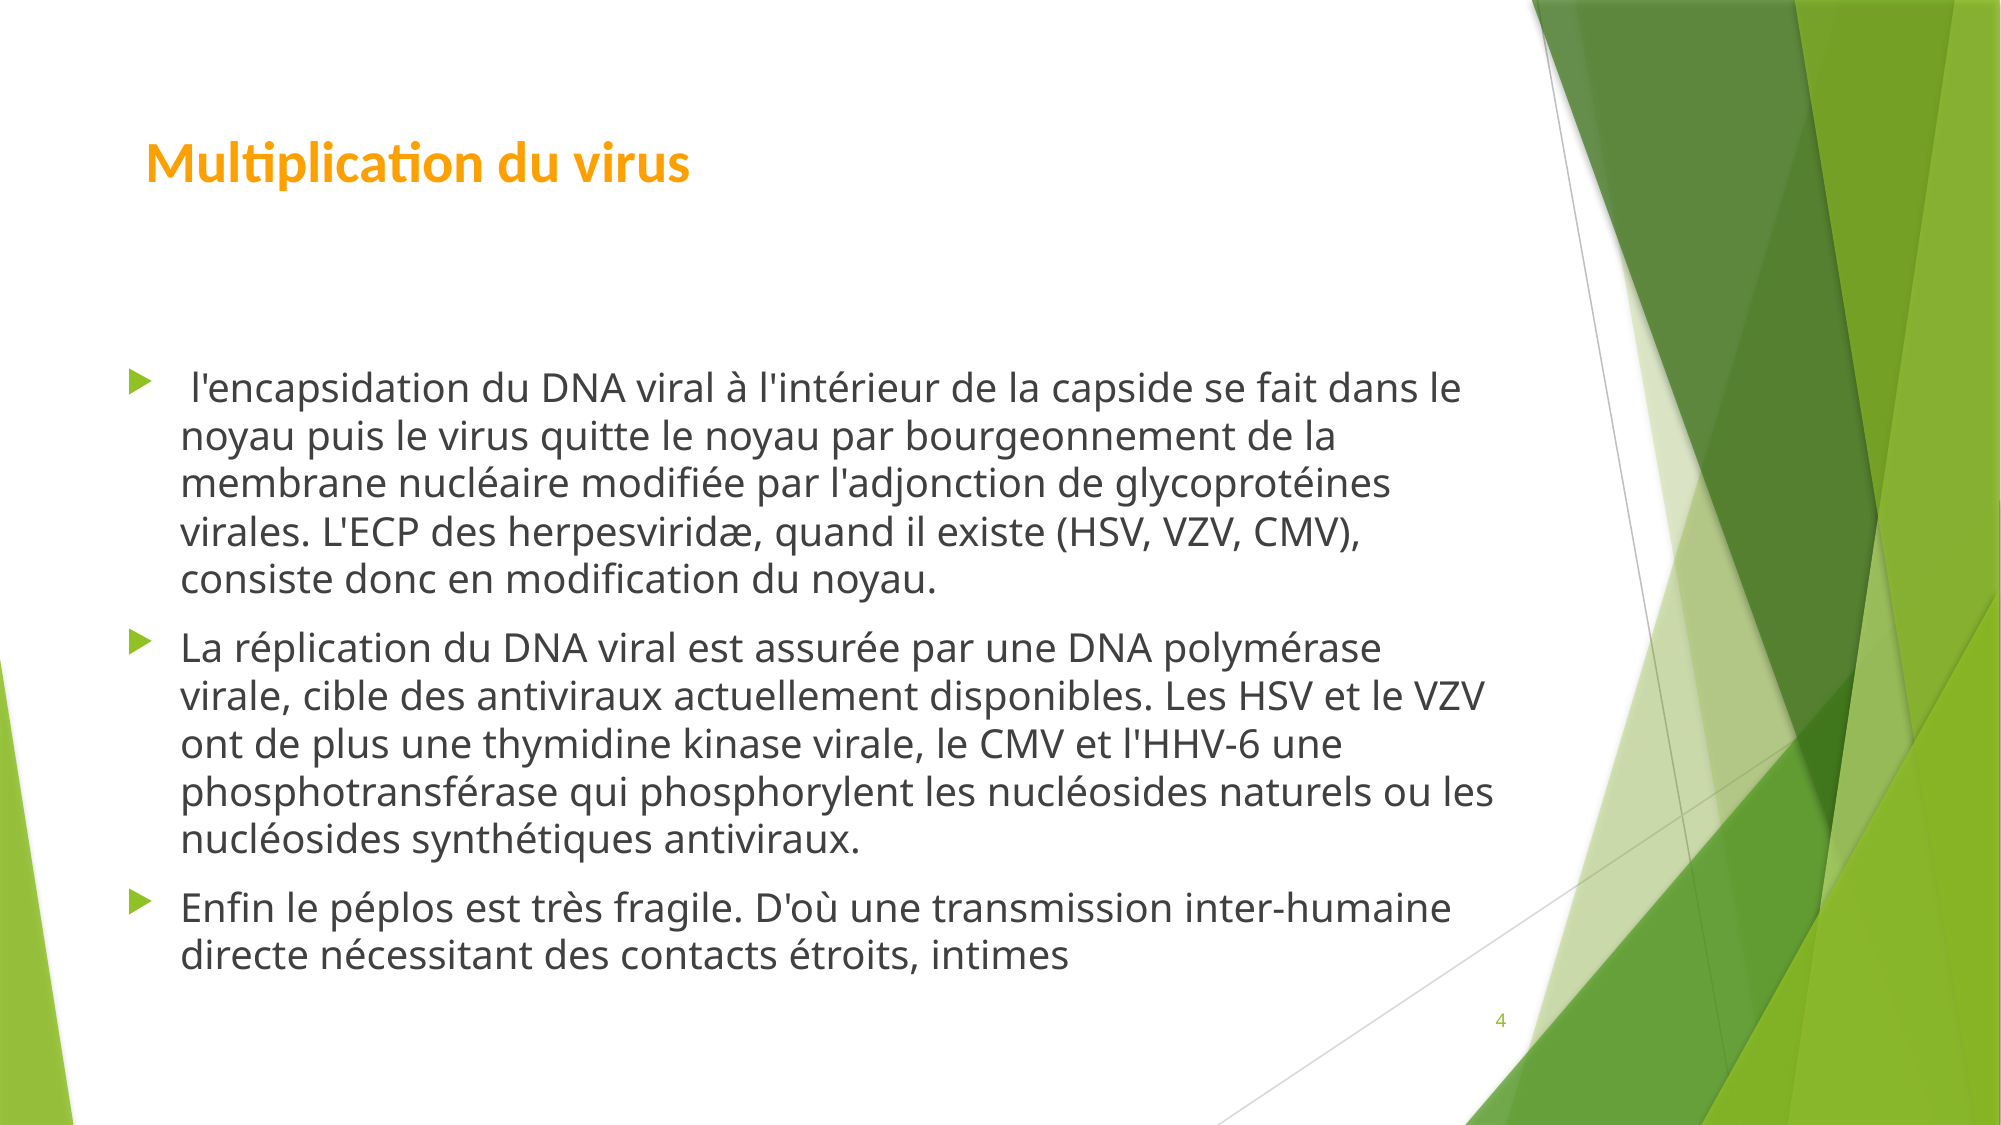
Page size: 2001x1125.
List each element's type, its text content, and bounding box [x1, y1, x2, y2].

slide_number 4 [1409, 991, 1522, 1051]
list l'encapsidation du DNA viral à l'intérieur de la capside se fait dans le noyau puis le virus quitte le noyau par bourgeonnement de la membrane nucléaire modifiée par l'adjonction de glycoprotéines virales. L'ECP des herpesviridæ, quand il existe (HSV, VZV, CMV), consiste donc en modification du noyau. La réplication du DNA viral est assurée par une DNA polymérase virale, cible des antiviraux actuellement disponibles. Les HSV et le VZV ont de plus une thymidine kinase virale, le CMV et l'HHV-6 une phosphotransférase qui phosphorylent les nucléosides naturels ou les nucléosides synthétiques antiviraux. Enfin le péplos est très fragile. D'où une transmission inter-humaine directe nécessitant des contacts étroits, intimes [111, 354, 1522, 992]
title Multiplication du virus [111, 99, 1522, 317]
